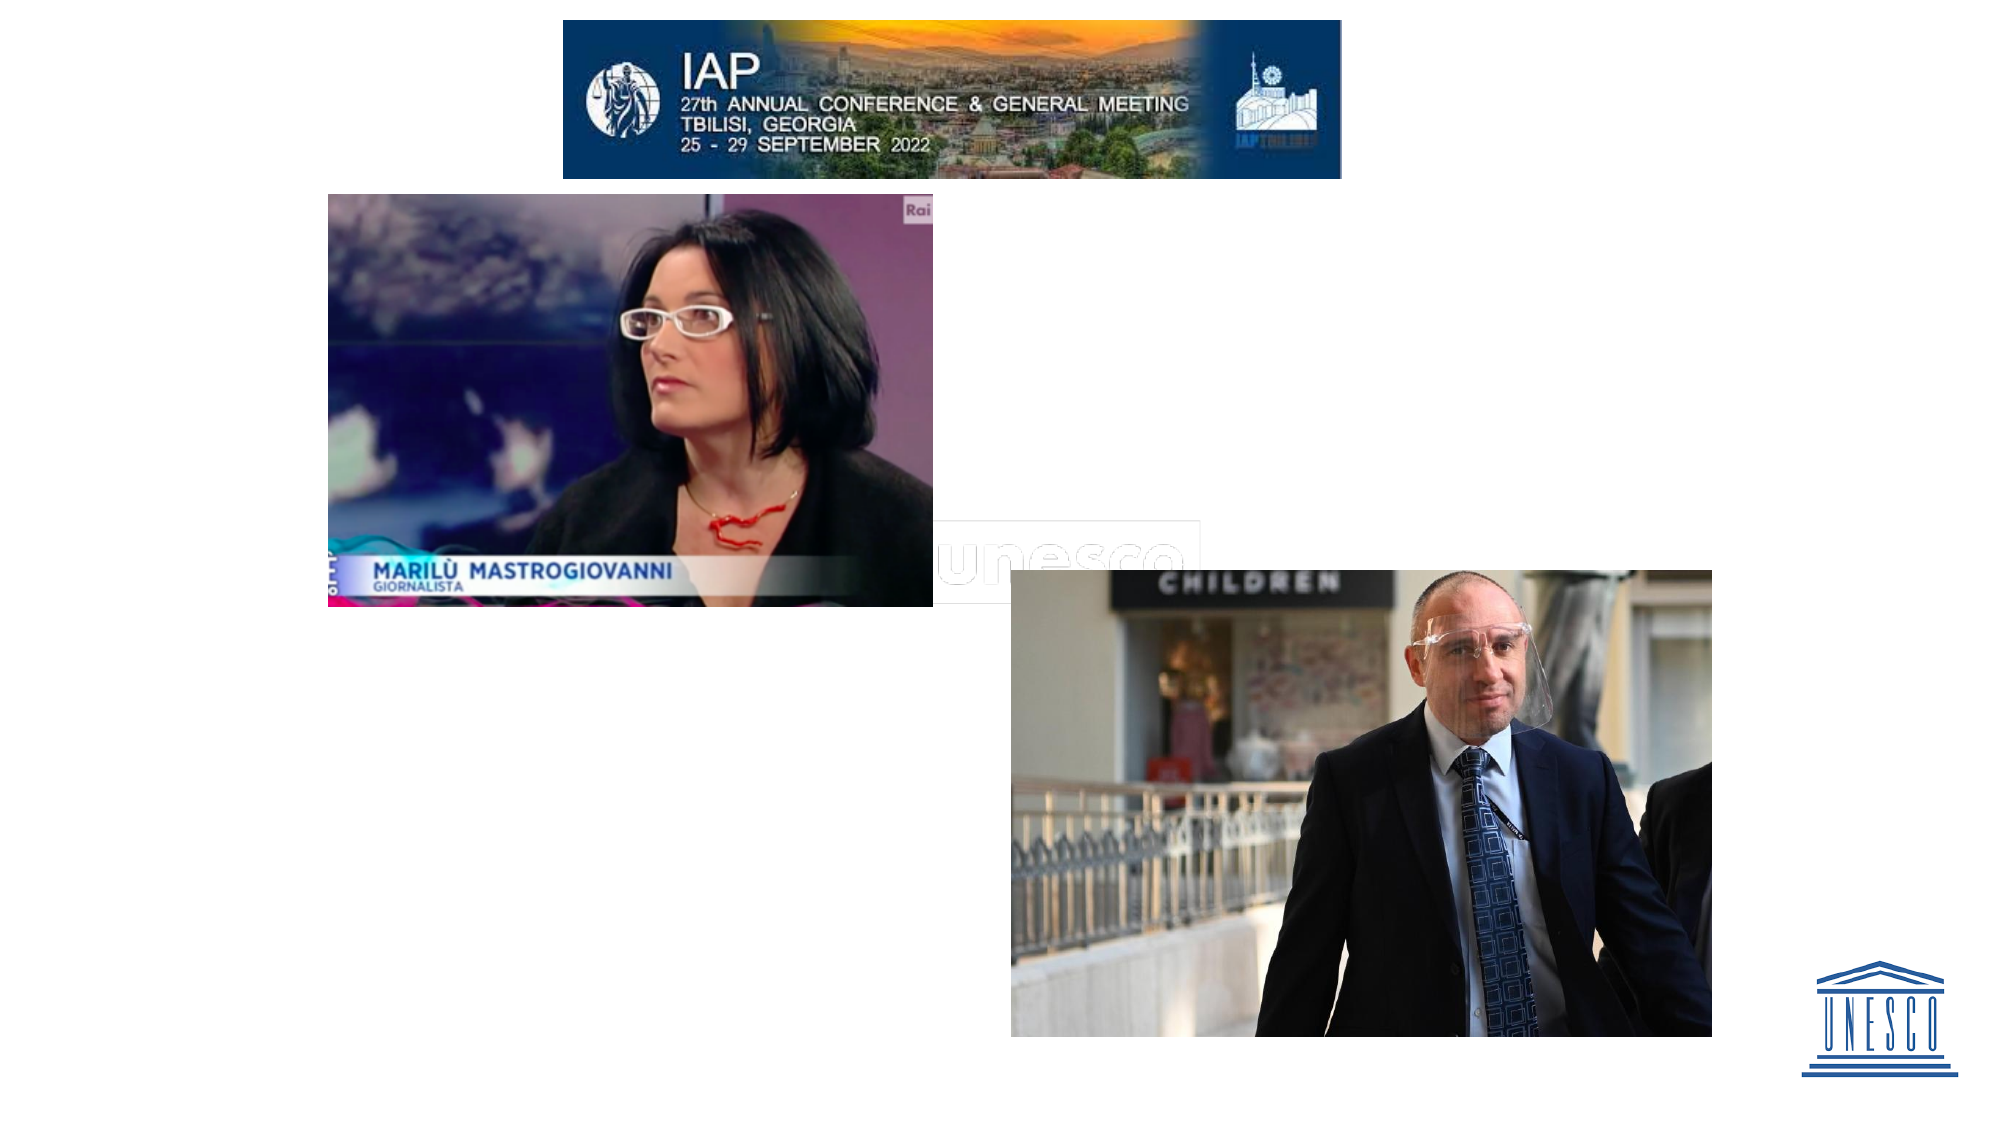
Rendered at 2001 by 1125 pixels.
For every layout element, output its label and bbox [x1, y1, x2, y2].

picture [1759, 931, 2000, 1112]
picture [328, 194, 1712, 1037]
picture [563, 20, 1342, 179]
